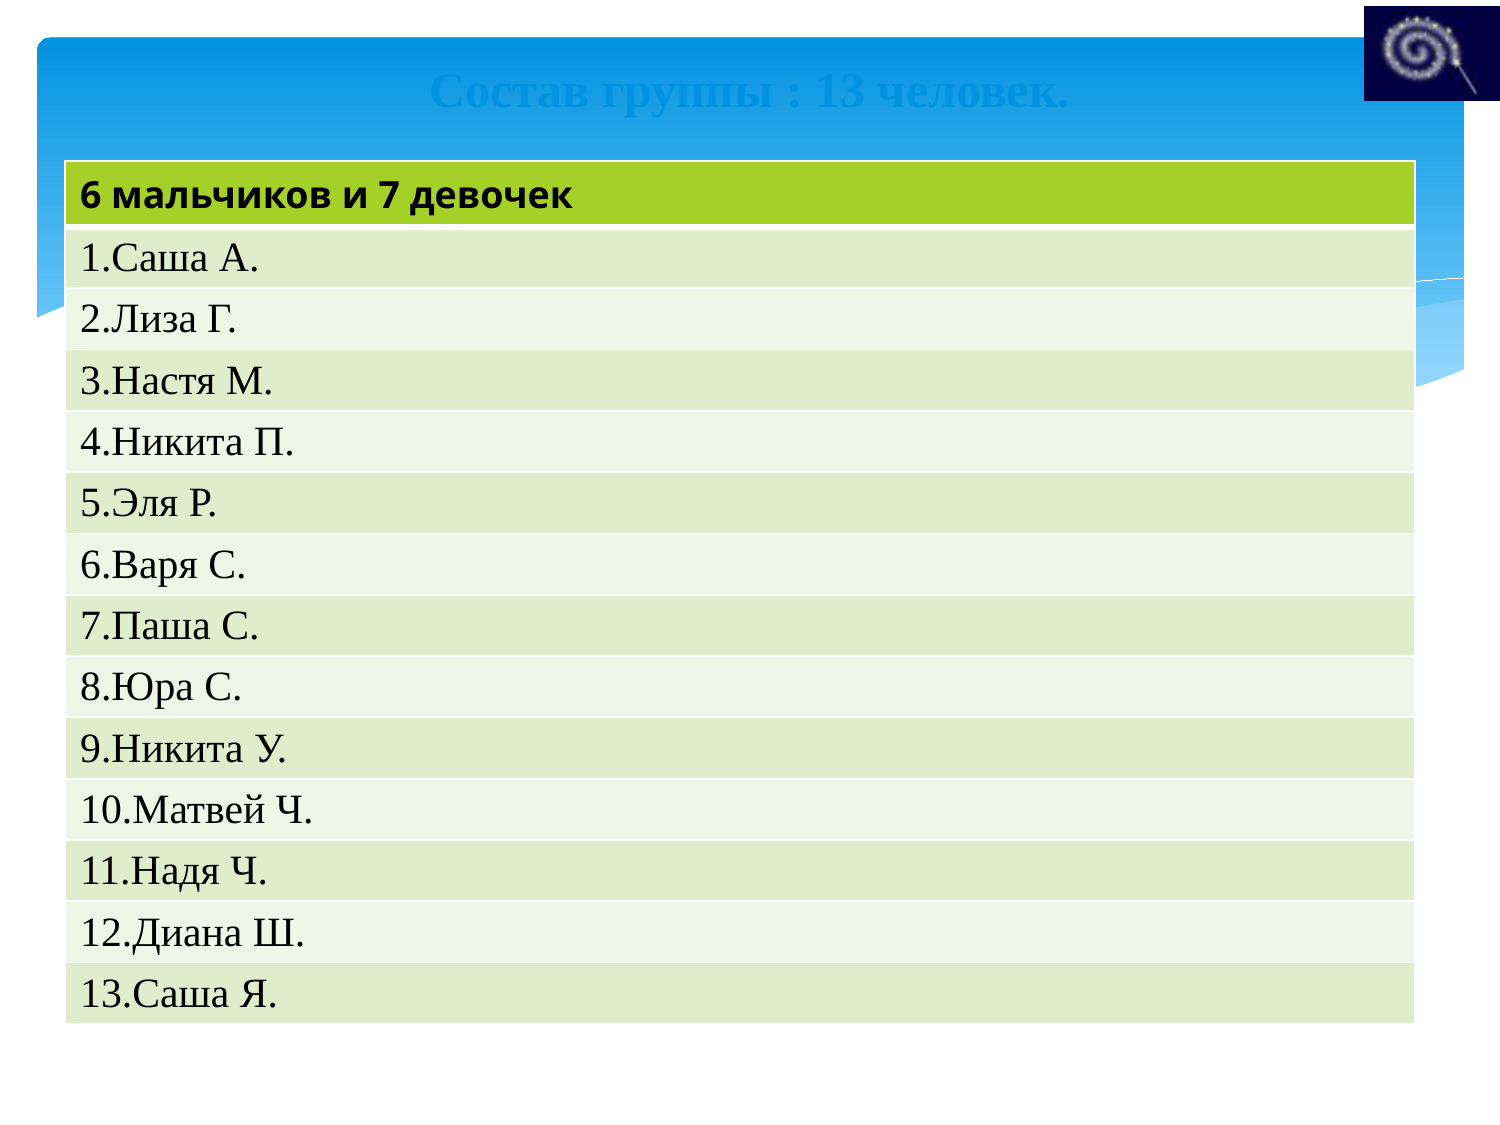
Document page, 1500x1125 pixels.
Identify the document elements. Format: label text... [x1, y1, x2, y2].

table_cell 9.Никита У. [66, 718, 1414, 778]
table_cell 6.Варя С. [66, 534, 1414, 594]
table_cell 13.Саша Я. [66, 963, 1414, 1023]
table_cell 11.Надя Ч. [66, 841, 1414, 900]
table_cell 2.Лиза Г. [66, 289, 1414, 349]
table_cell 8.Юра С. [66, 657, 1414, 716]
table_cell 5.Эля Р. [66, 473, 1414, 533]
table_cell 3.Настя М. [66, 350, 1414, 410]
picture [1363, 5, 1500, 101]
table_cell 7.Паша С. [66, 596, 1414, 655]
table_cell 12.Диана Ш. [66, 902, 1414, 962]
table_cell 4.Никита П. [66, 412, 1414, 471]
table_cell 10.Матвей Ч. [66, 780, 1414, 839]
title Состав группы : 13 человек. [75, 43, 1425, 138]
table_header 6 мальчиков и 7 девочек [66, 162, 1414, 224]
table_cell 1.Саша А. [66, 230, 1414, 287]
